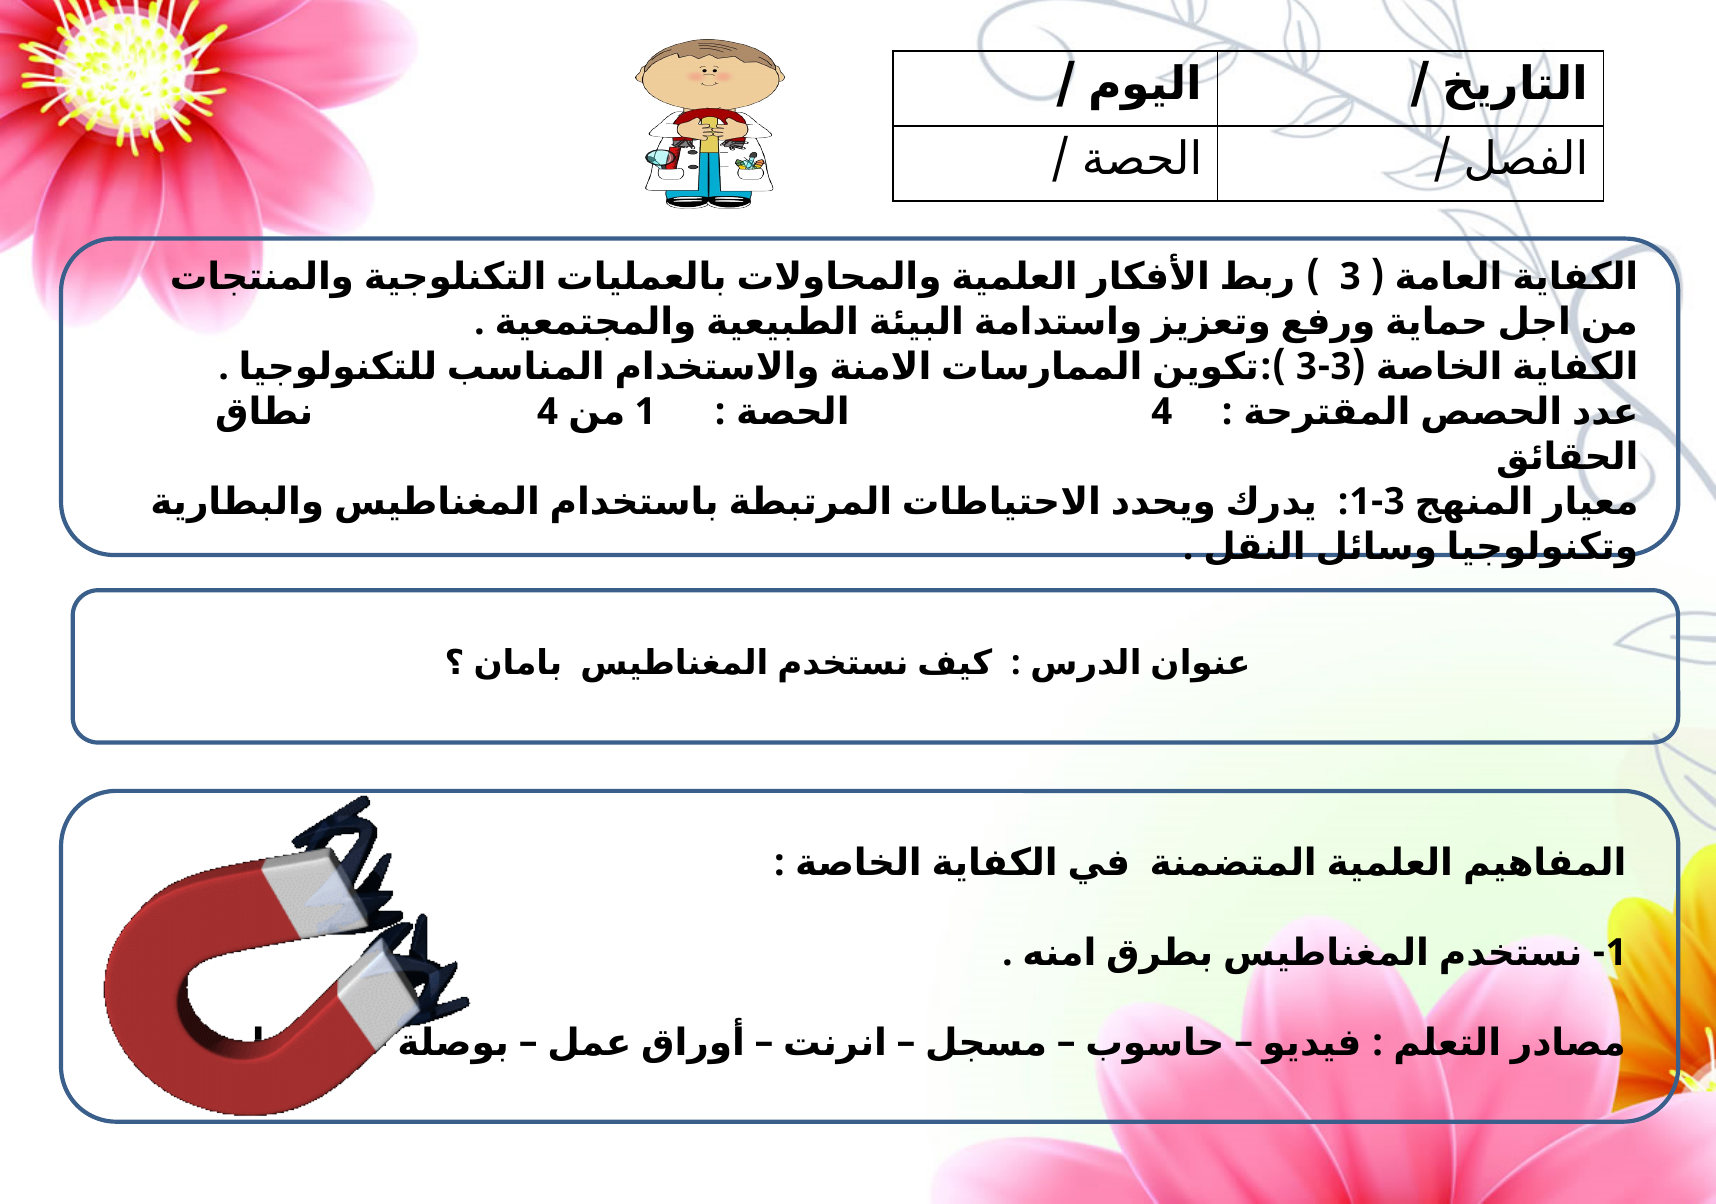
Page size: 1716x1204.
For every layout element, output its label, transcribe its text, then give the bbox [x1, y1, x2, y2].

table_header اليوم / [894, 52, 1217, 125]
table_header التاريخ / [1218, 52, 1603, 125]
table_cell الحصة / [894, 127, 1217, 200]
text_box الكفاية العامة ( 3 ) ربط الأفكار العلمية والمحاولات بالعمليات التكنلوجية والمنتجات من اجل حماية ورفع وتعزيز واستدامة البيئة الطبيعية والمجتمعية . الكفاية الخاصة (3-3 ):تكوين الممارسات الامنة والاستخدام المناسب للتكنولوجيا . عدد الحصص المقترحة : 4 الحصة : 1 من 4 نطاق الحقائق معيار المنهج 3-1: يدرك ويحدد الاحتياطات المرتبطة باستخدام المغناطيس والبطارية وتكنولوجيا وسائل النقل . [84, 259, 1658, 556]
text_box [70, 588, 1681, 745]
title عنوان الدرس : كيف نستخدم المغناطيس بامان ؟ [61, 590, 1634, 757]
text_box [58, 802, 79, 1111]
text_box [58, 236, 1681, 549]
text_box [593, 788, 1681, 1124]
picture [0, 0, 1716, 1204]
table_cell الفصل / [1218, 127, 1603, 200]
